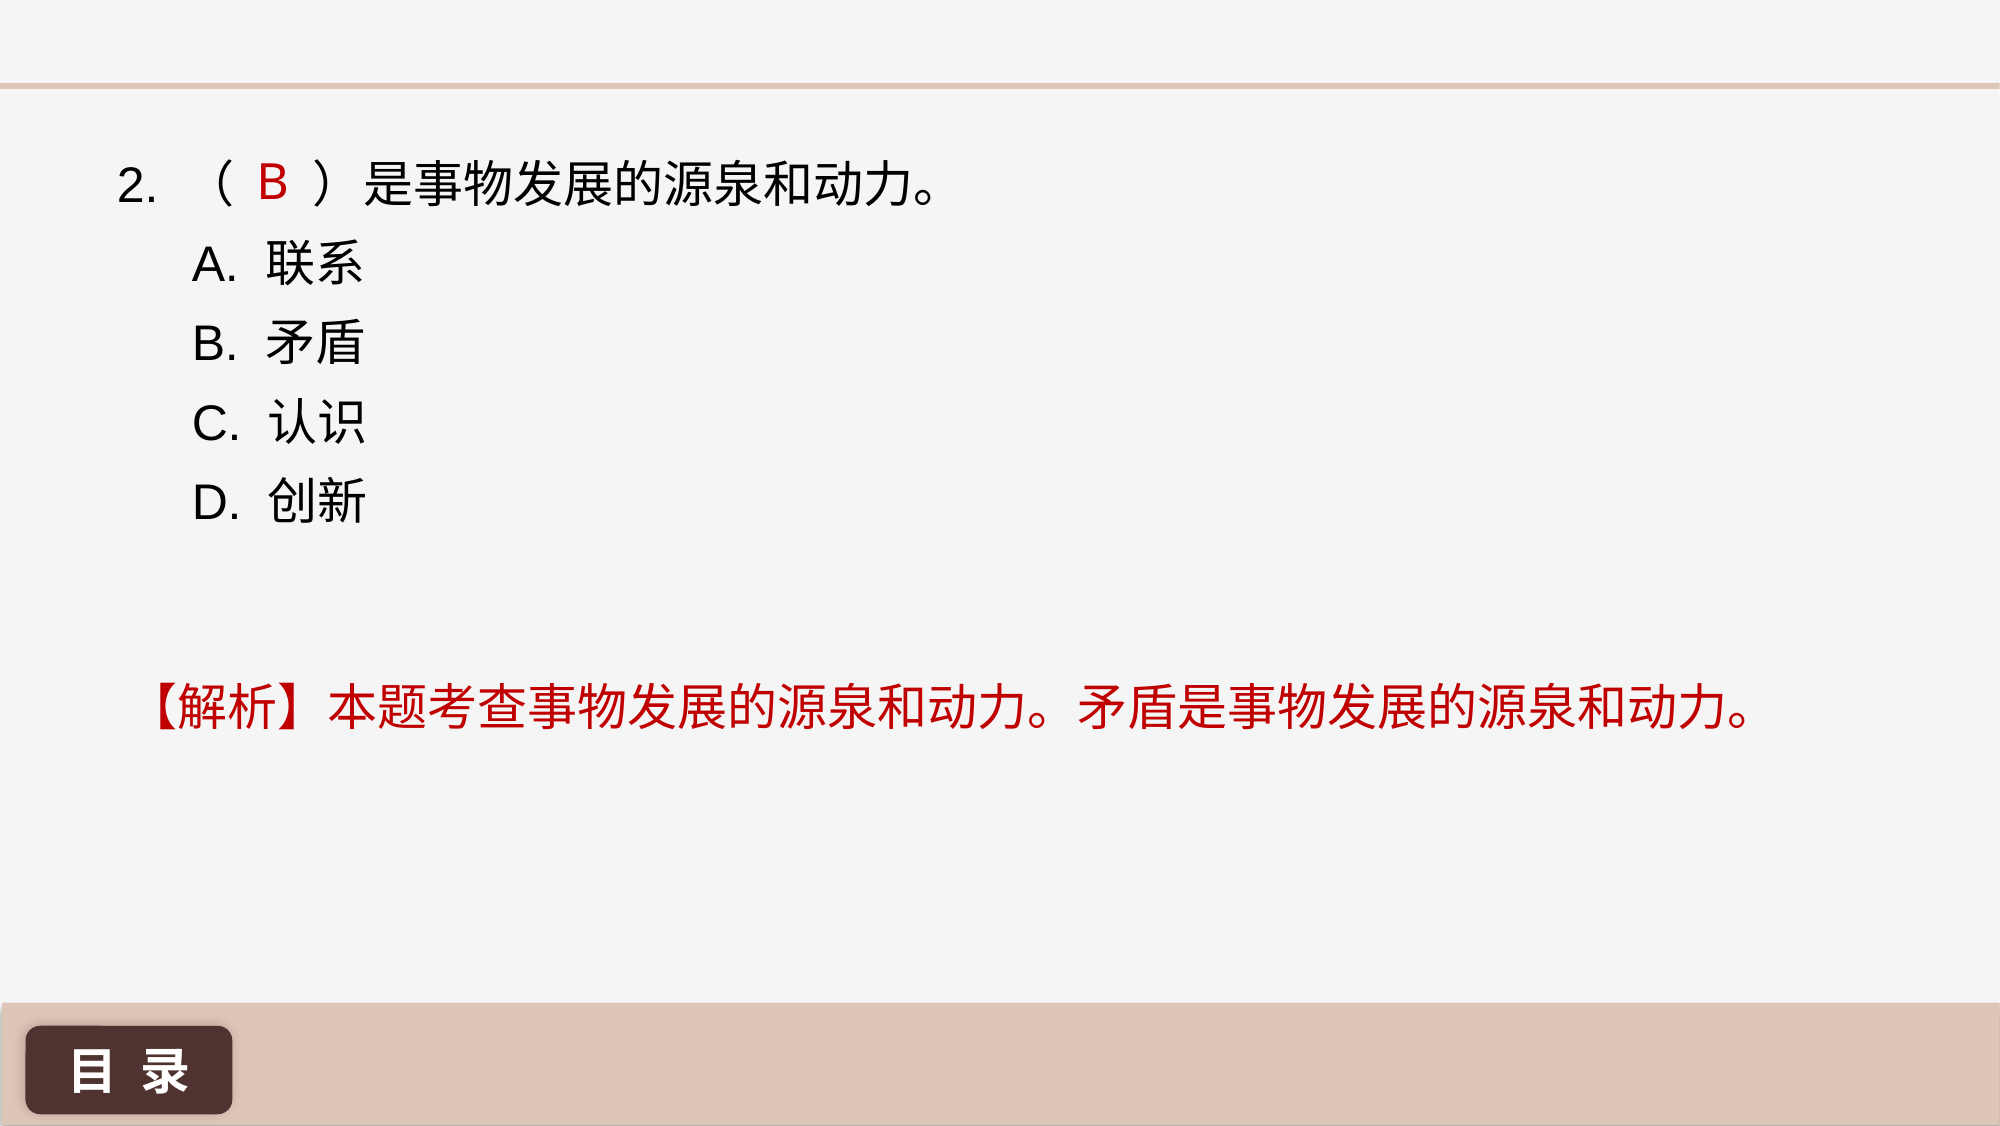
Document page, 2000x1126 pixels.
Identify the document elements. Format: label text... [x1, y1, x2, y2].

text_box 2. （ ）是事物发展的源泉和动力。 A. 联系 B. 矛盾 C. 认识 D. 创新 [102, 125, 1916, 537]
text_box B [190, 118, 342, 222]
text_box 【解析】本题考查事物发展的源泉和动力。矛盾是事物发展的源泉和动力。 [112, 645, 1901, 958]
